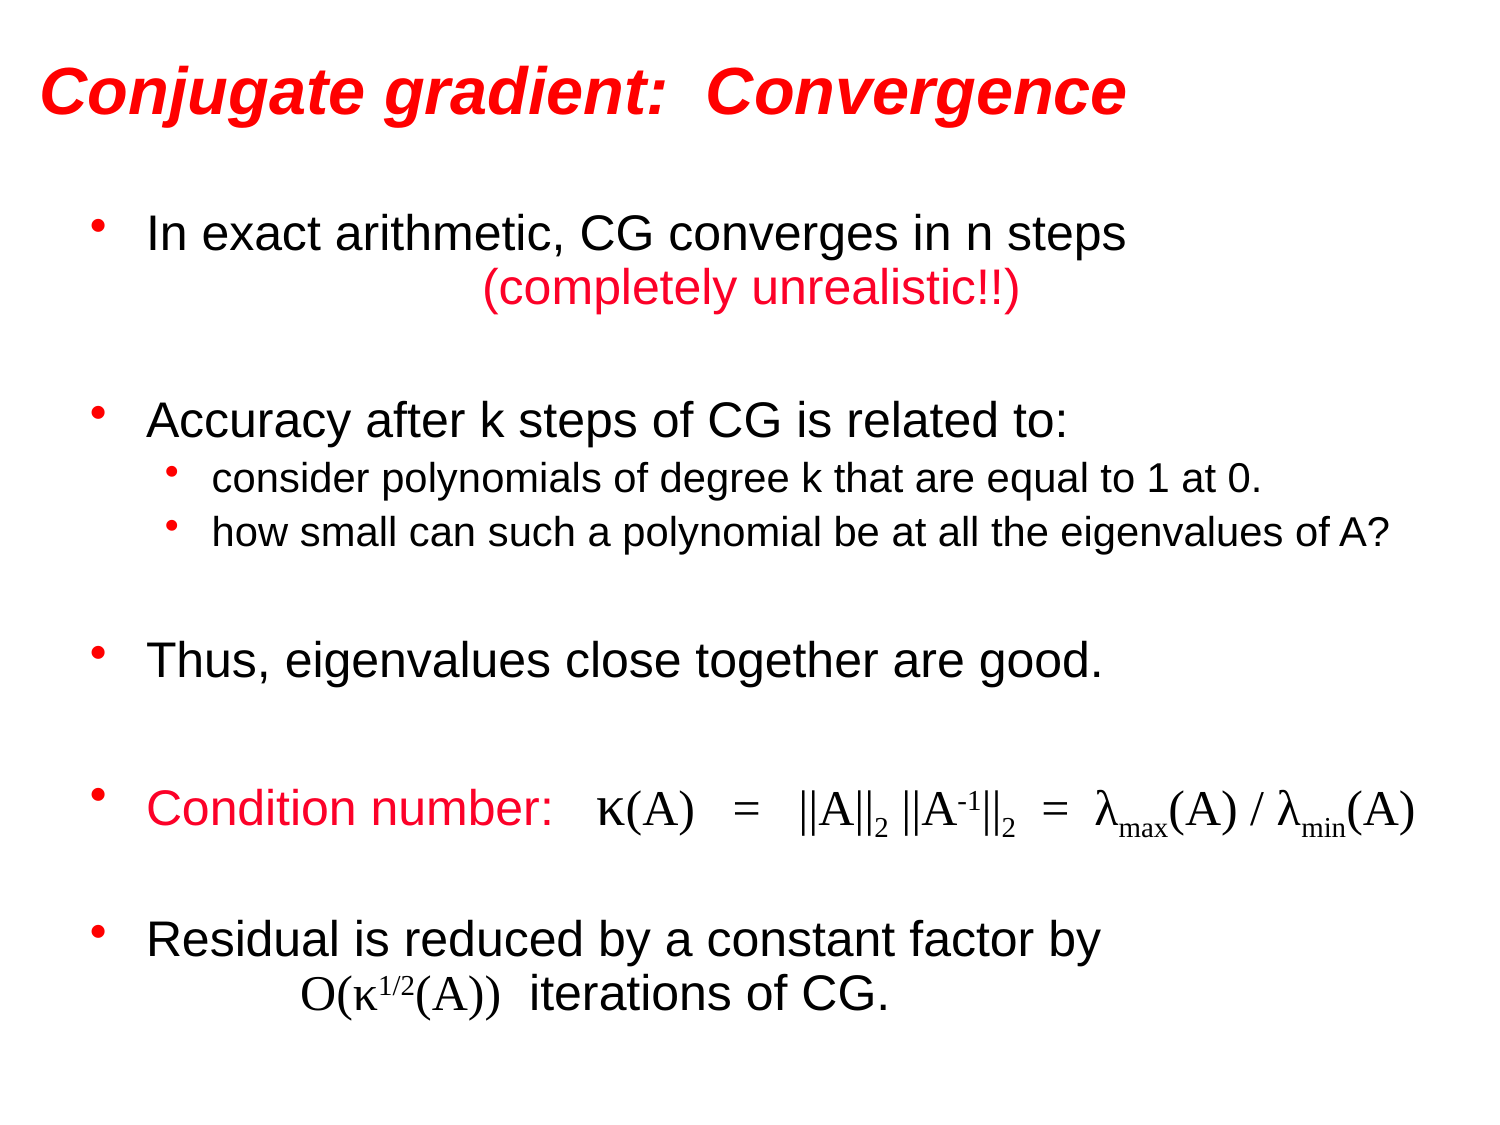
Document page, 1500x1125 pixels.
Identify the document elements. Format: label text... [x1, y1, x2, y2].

list In exact arithmetic, CG converges in n steps (completely unrealistic!!) Accuracy after k steps of CG is related to: consider polynomials of degree k that are equal to 1 at 0. how small can such a polynomial be at all the eigenvalues of A? Thus, eigenvalues close together are good. Condition number: κ(A) = ||A||2 ||A-1||2 = λmax(A) / λmin(A) Residual is reduced by a constant factor by O(κ1/2(A)) iterations of CG. [75, 200, 1463, 950]
title Conjugate gradient: Convergence [24, 36, 1463, 138]
